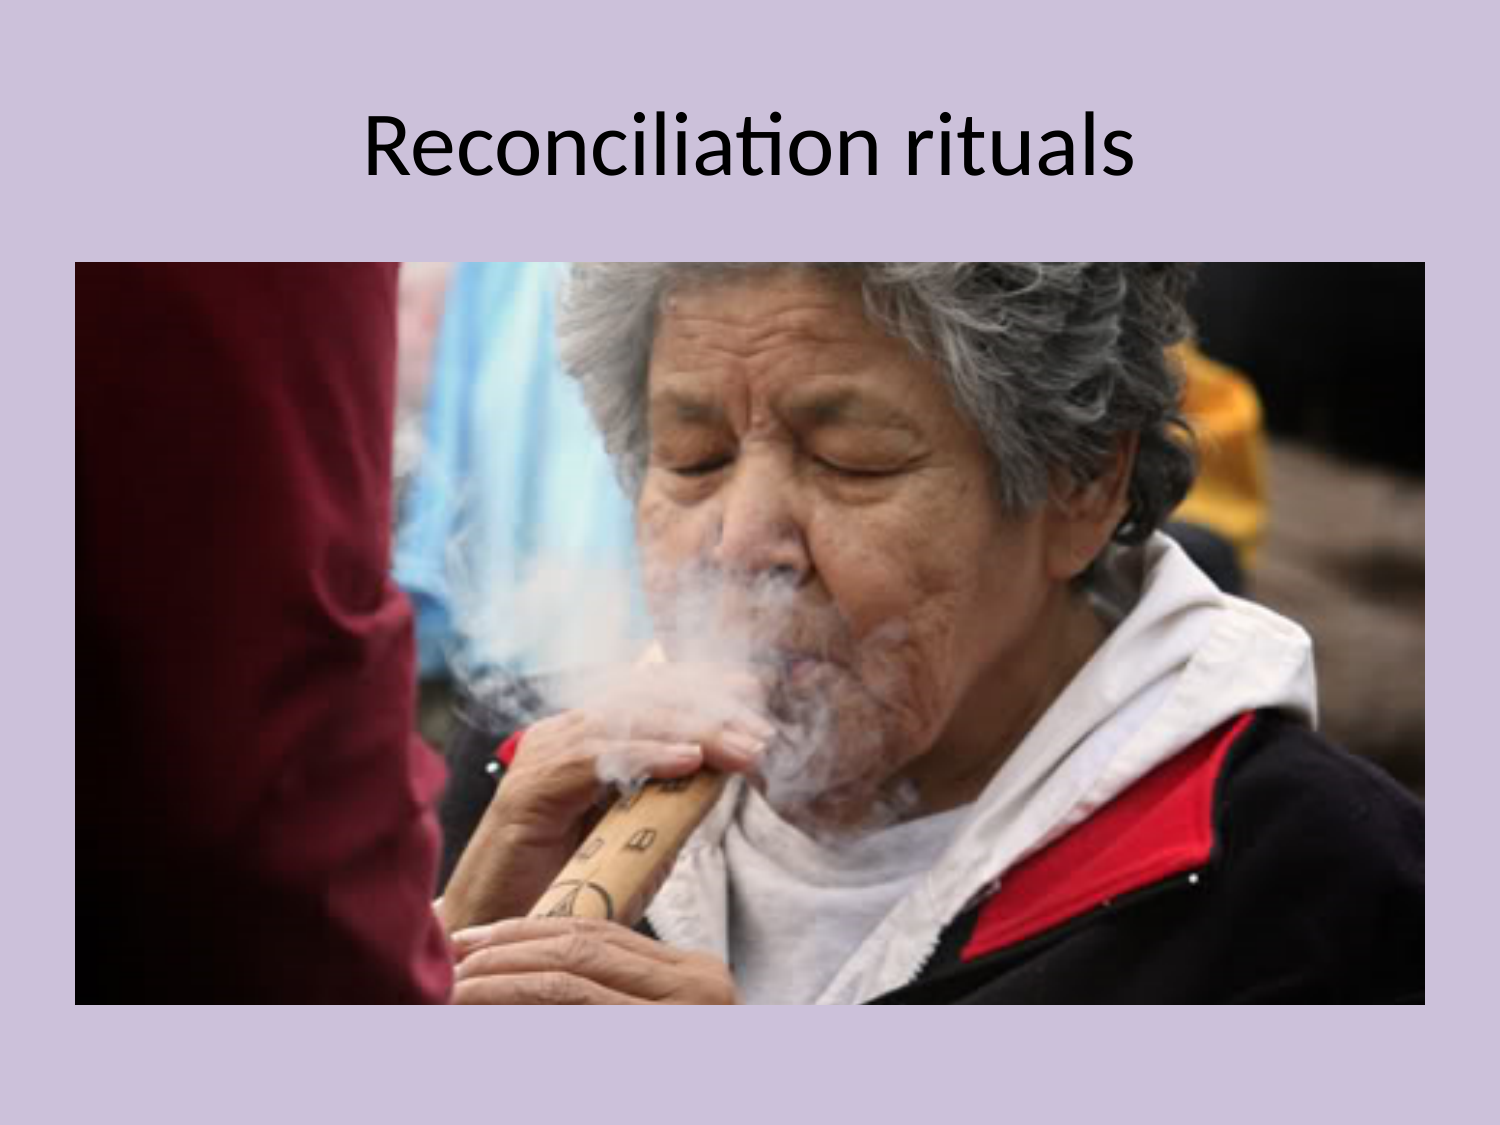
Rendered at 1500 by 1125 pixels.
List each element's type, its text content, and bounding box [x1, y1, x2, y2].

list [74, 262, 1426, 1006]
title Reconciliation rituals [75, 45, 1425, 233]
